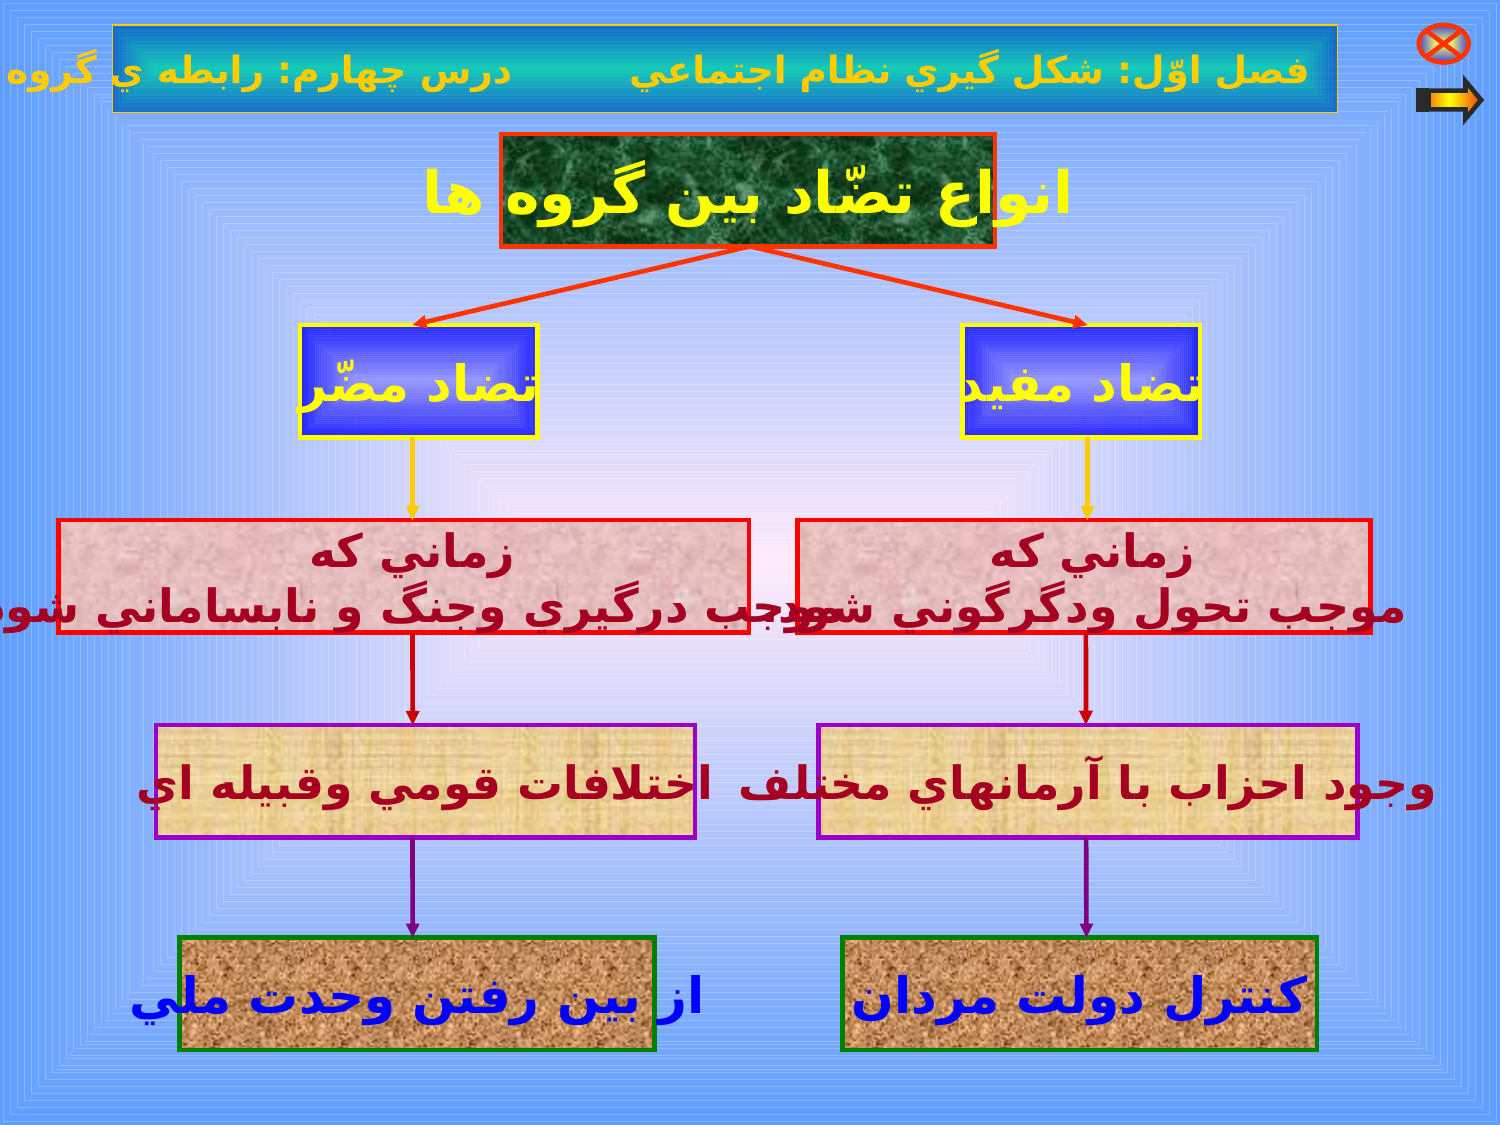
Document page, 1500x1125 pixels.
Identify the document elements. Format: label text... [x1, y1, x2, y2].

text_box زماني كه موجب تحول ودگرگوني شود. [797, 520, 1371, 633]
text_box فصل اوّل: شكل گيري نظام اجتماعي درس چهارم: رابطه ي گروه ها با يك ديگر [112, 24, 1338, 113]
text_box [1079, 632, 1093, 725]
text_box انواع تضّاد بين گروه ها [501, 133, 995, 247]
text_box [412, 246, 751, 329]
text_box اختلافات قومي وقبيله اي [155, 725, 695, 838]
text_box كنترل دولت مردان [842, 937, 1318, 1050]
text_box [406, 837, 419, 938]
text_box [1081, 437, 1094, 521]
text_box تضاد مفيد [962, 324, 1200, 438]
text_box [1418, 24, 1469, 63]
text_box [1428, 81, 1482, 119]
text_box [751, 246, 1088, 329]
text_box از بين رفتن وحدت ملي [179, 937, 655, 1050]
text_box زماني كه موجب درگيري وجنگ و نابساماني شود. [58, 520, 750, 633]
text_box [406, 632, 419, 725]
text_box تضاد مضّر [299, 324, 538, 438]
text_box [406, 437, 419, 521]
text_box [1422, 90, 1427, 110]
text_box وجود احزاب با آرمانهاي مختلف [818, 725, 1358, 838]
text_box [1080, 837, 1093, 938]
